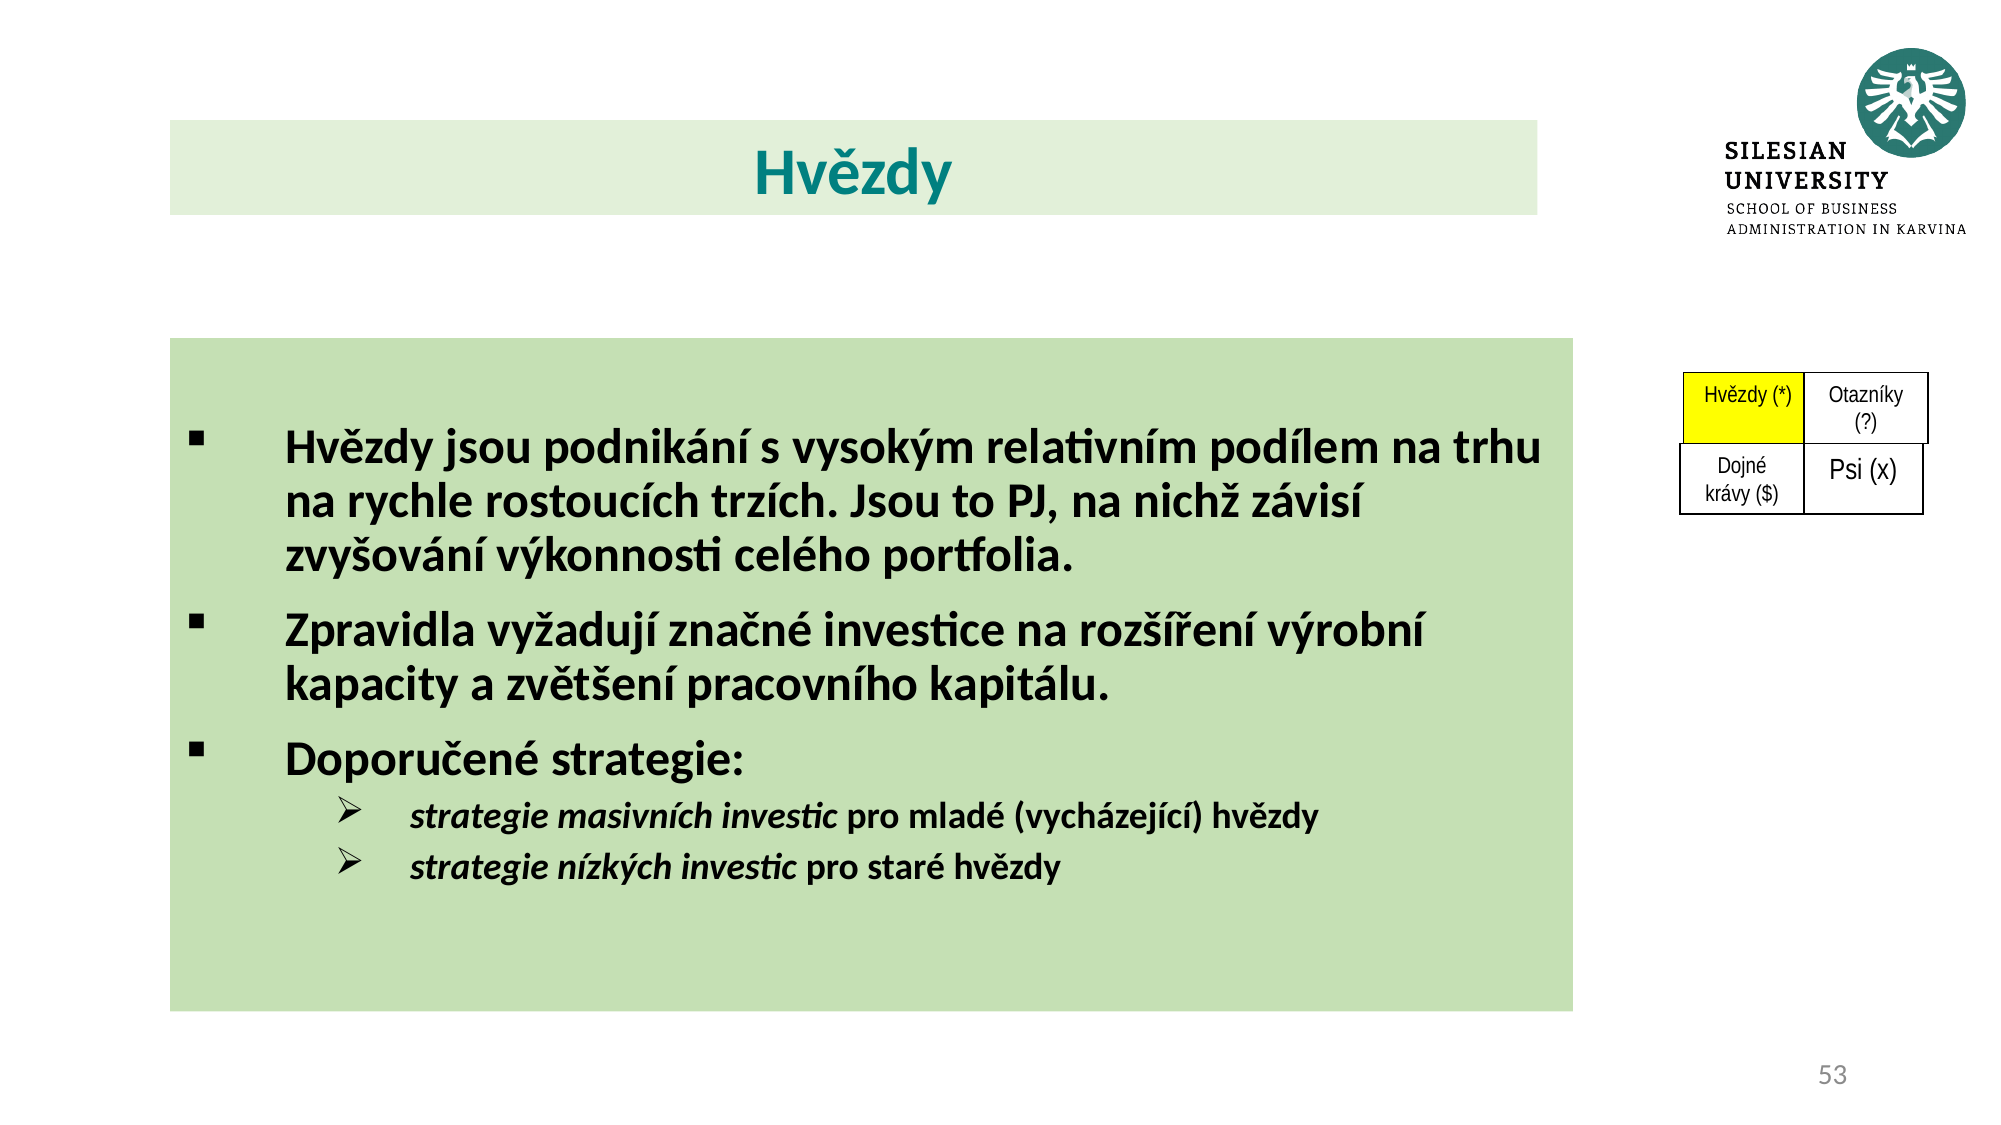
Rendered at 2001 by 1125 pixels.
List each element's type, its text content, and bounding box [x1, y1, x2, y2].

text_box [1680, 372, 1929, 515]
slide_number 53 [1412, 1042, 1863, 1103]
subtitle Hvězdy jsou podnikání s vysokým relativním podílem na trhu na rychle rostoucích trzích. Jsou to PJ, na nichž závisí zvyšování výkonnosti celého portfolia. Zpravidla vyžadují značné investice na rozšíření výrobní kapacity a zvětšení pracovního kapitálu. Doporučené strategie: strategie masivních investic pro mladé (vycházející) hvězdy strategie nízkých investic pro staré hvězdy [170, 338, 1573, 1012]
picture [1725, 48, 1966, 234]
text_box Hvězdy [170, 120, 1538, 215]
